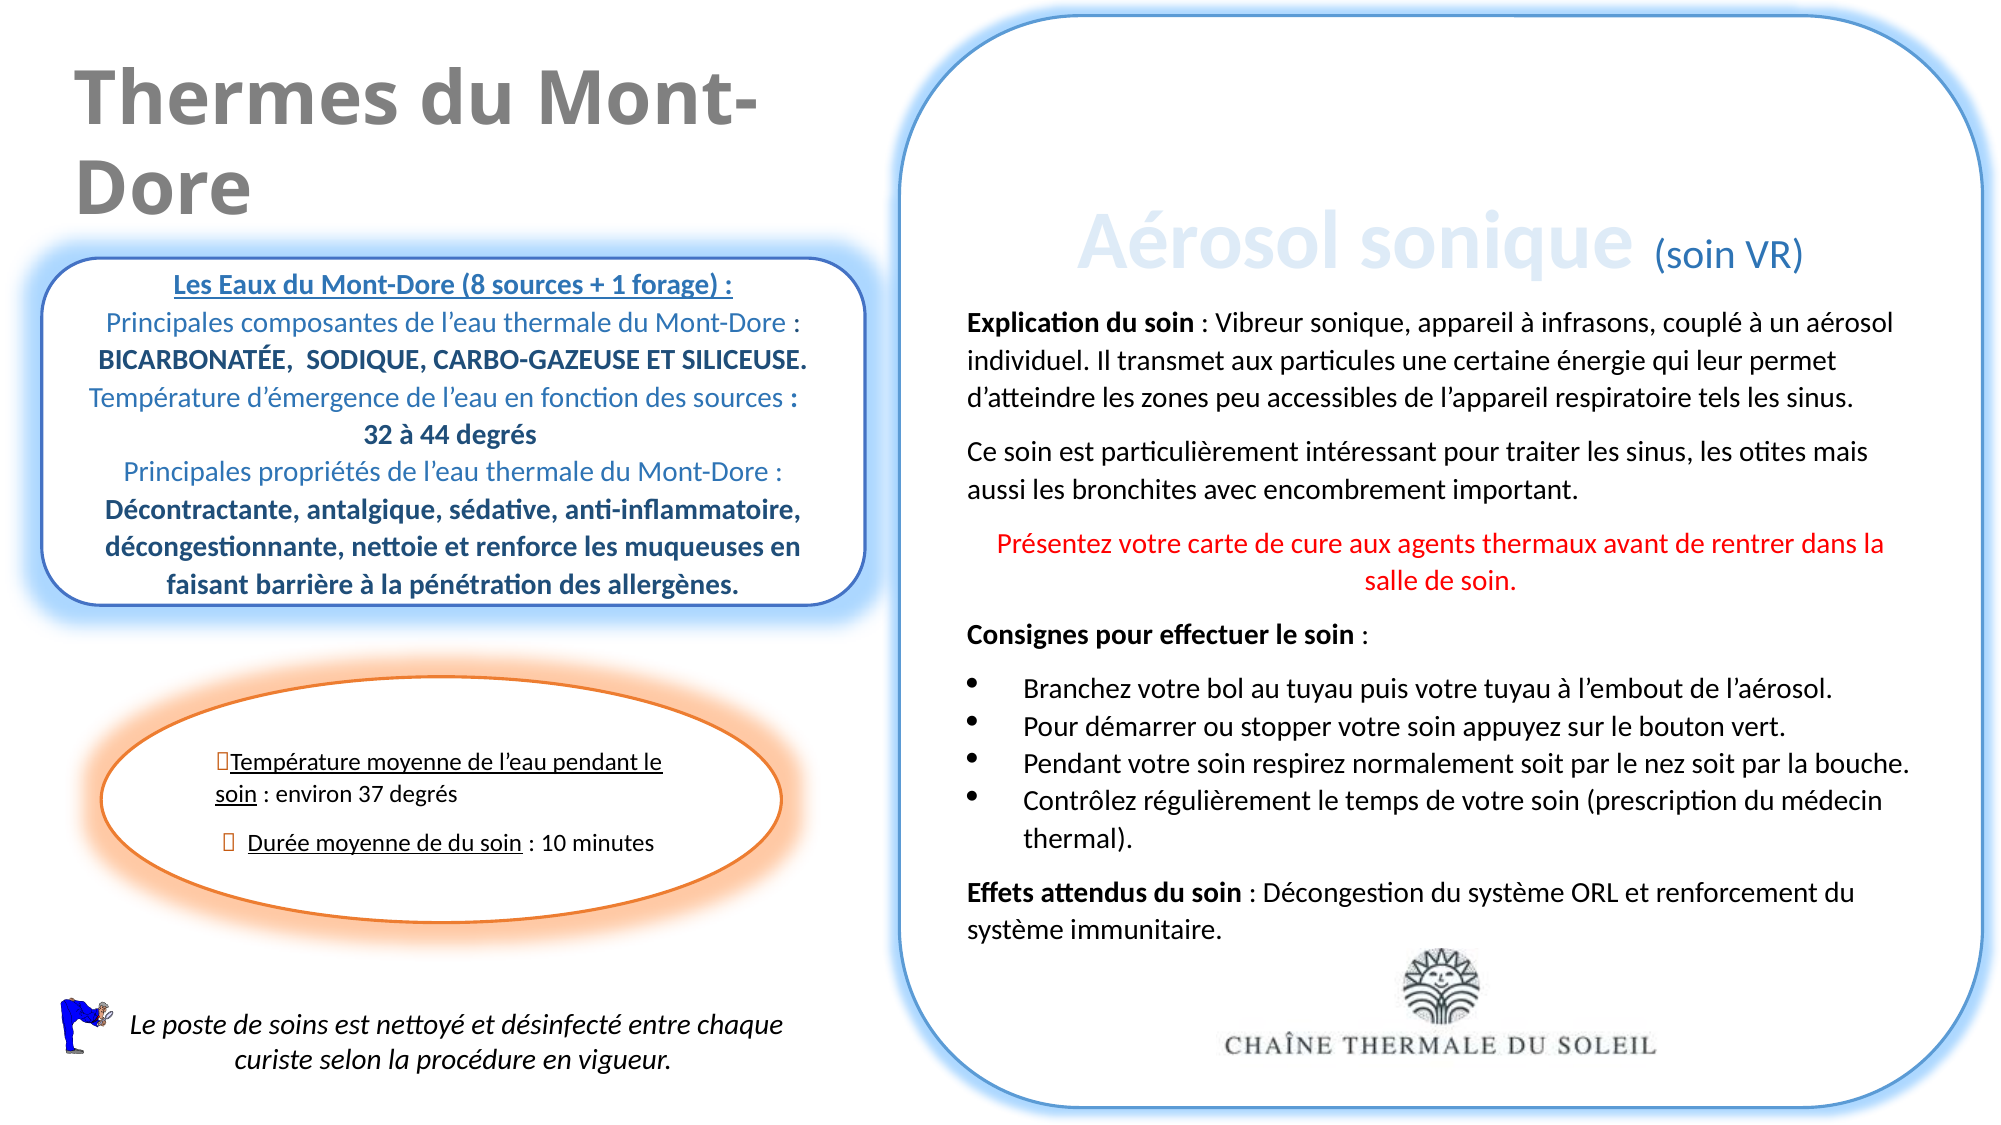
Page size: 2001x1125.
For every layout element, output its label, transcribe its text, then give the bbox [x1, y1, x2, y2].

text_box Température moyenne de l’eau pendant le soin : environ 37 degrés  Durée moyenne de du soin : 10 minutes [100, 675, 783, 924]
text_box Le poste de soins est nettoyé et désinfecté entre chaque curiste selon la procédure en vigueur. [78, 997, 829, 1083]
picture [1216, 948, 1666, 1084]
text_box Thermes du Mont-Dore [58, 42, 883, 237]
text_box Les Eaux du Mont-Dore (8 sources + 1 forage) : Principales composantes de l’eau thermale du Mont-Dore : BICARBONATÉE, SODIQUE, CARBO-GAZEUSE ET SILICEUSE. Température d’émergence de l’eau en fonction des sources : 32 à 44 degrés Principales propriétés de l’eau thermale du Mont-Dore : Décontractante, antalgique, sédative, anti-inflammatoire, décongestionnante, nettoie et renforce les muqueuses en faisant barrière à la pénétration des allergènes. [40, 257, 867, 607]
picture [60, 997, 114, 1054]
text_box Aérosol sonique (soin VR) Explication du soin : Vibreur sonique, appareil à infrasons, couplé à un aérosol individuel. Il transmet aux particules une certaine énergie qui leur permet d’atteindre les zones peu accessibles de l’appareil respiratoire tels les sinus. Ce soin est particulièrement intéressant pour traiter les sinus, les otites mais aussi les bronchites avec encombrement important. Présentez votre carte de cure aux agents thermaux avant de rentrer dans la salle de soin. Consignes pour effectuer le soin : Branchez votre bol au tuyau puis votre tuyau à l’embout de l’aérosol. Pour démarrer ou stopper votre soin appuyez sur le bouton vert. Pendant votre soin respirez normalement soit par le nez soit par la bouche. Contrôlez régulièrement le temps de votre soin (prescription du médecin thermal). Effets attendus du soin : Décongestion du système ORL et renforcement du système immunitaire. [898, 14, 1984, 1109]
